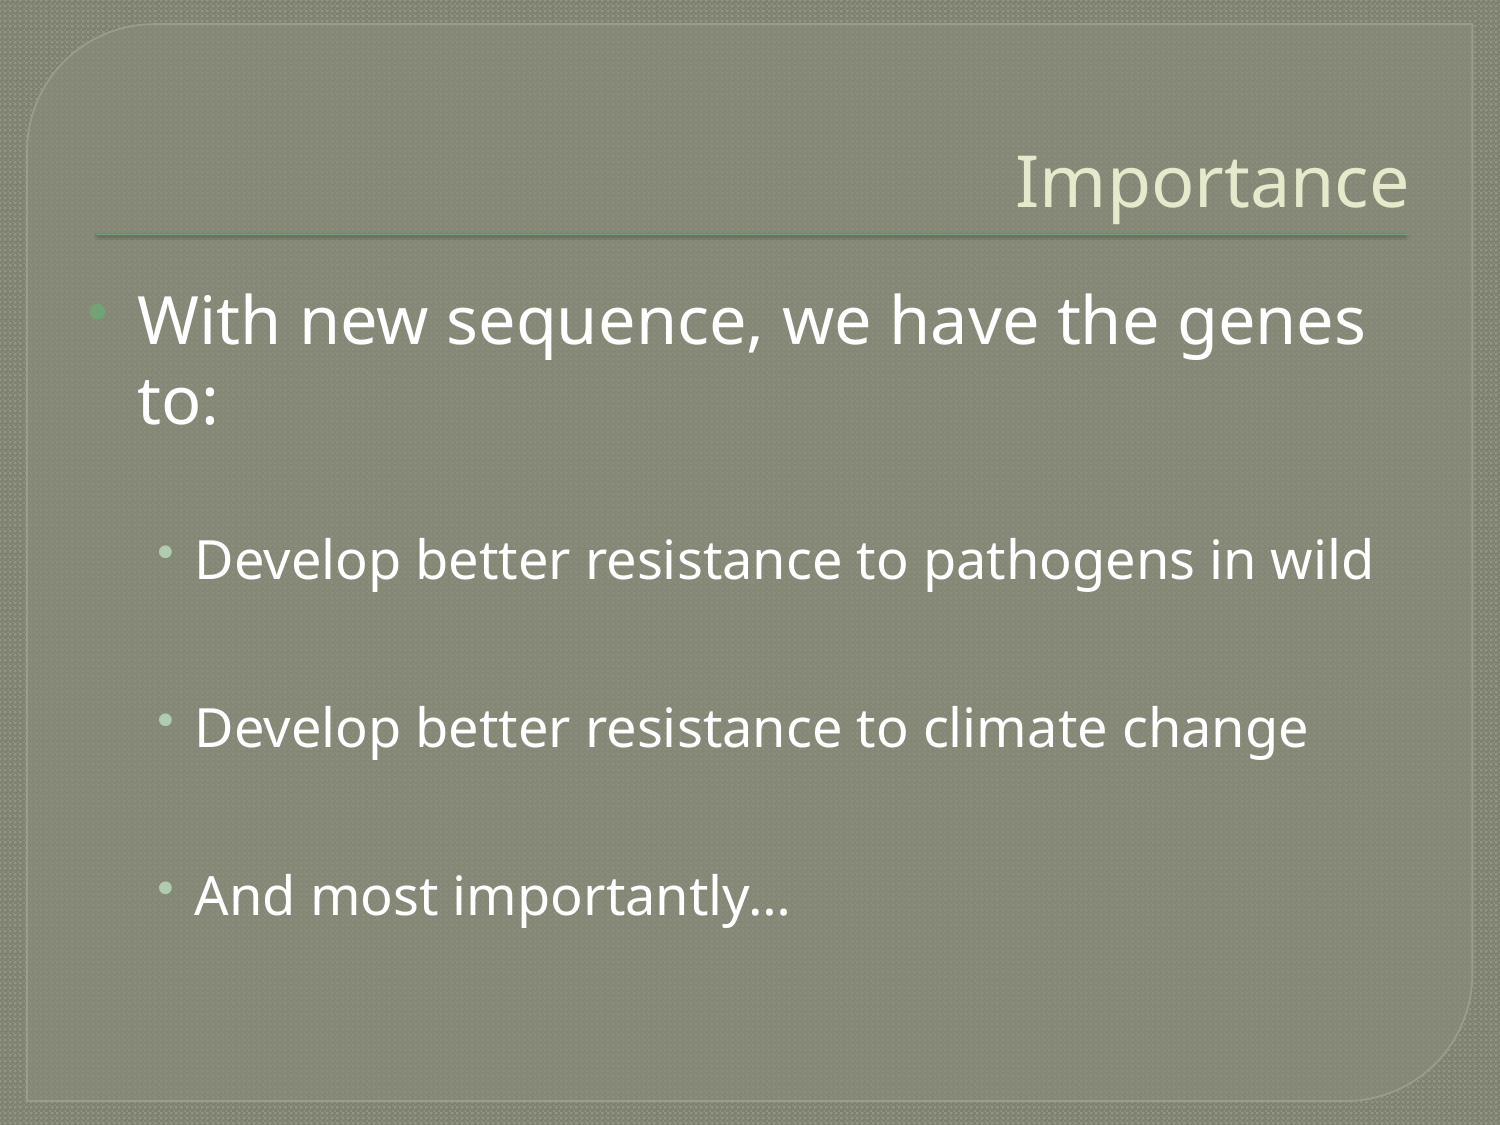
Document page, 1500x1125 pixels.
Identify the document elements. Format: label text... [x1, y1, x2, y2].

title Importance [75, 41, 1425, 230]
list With new sequence, we have the genes to: Develop better resistance to pathogens in wild Develop better resistance to climate change And most importantly… [75, 270, 1425, 1013]
